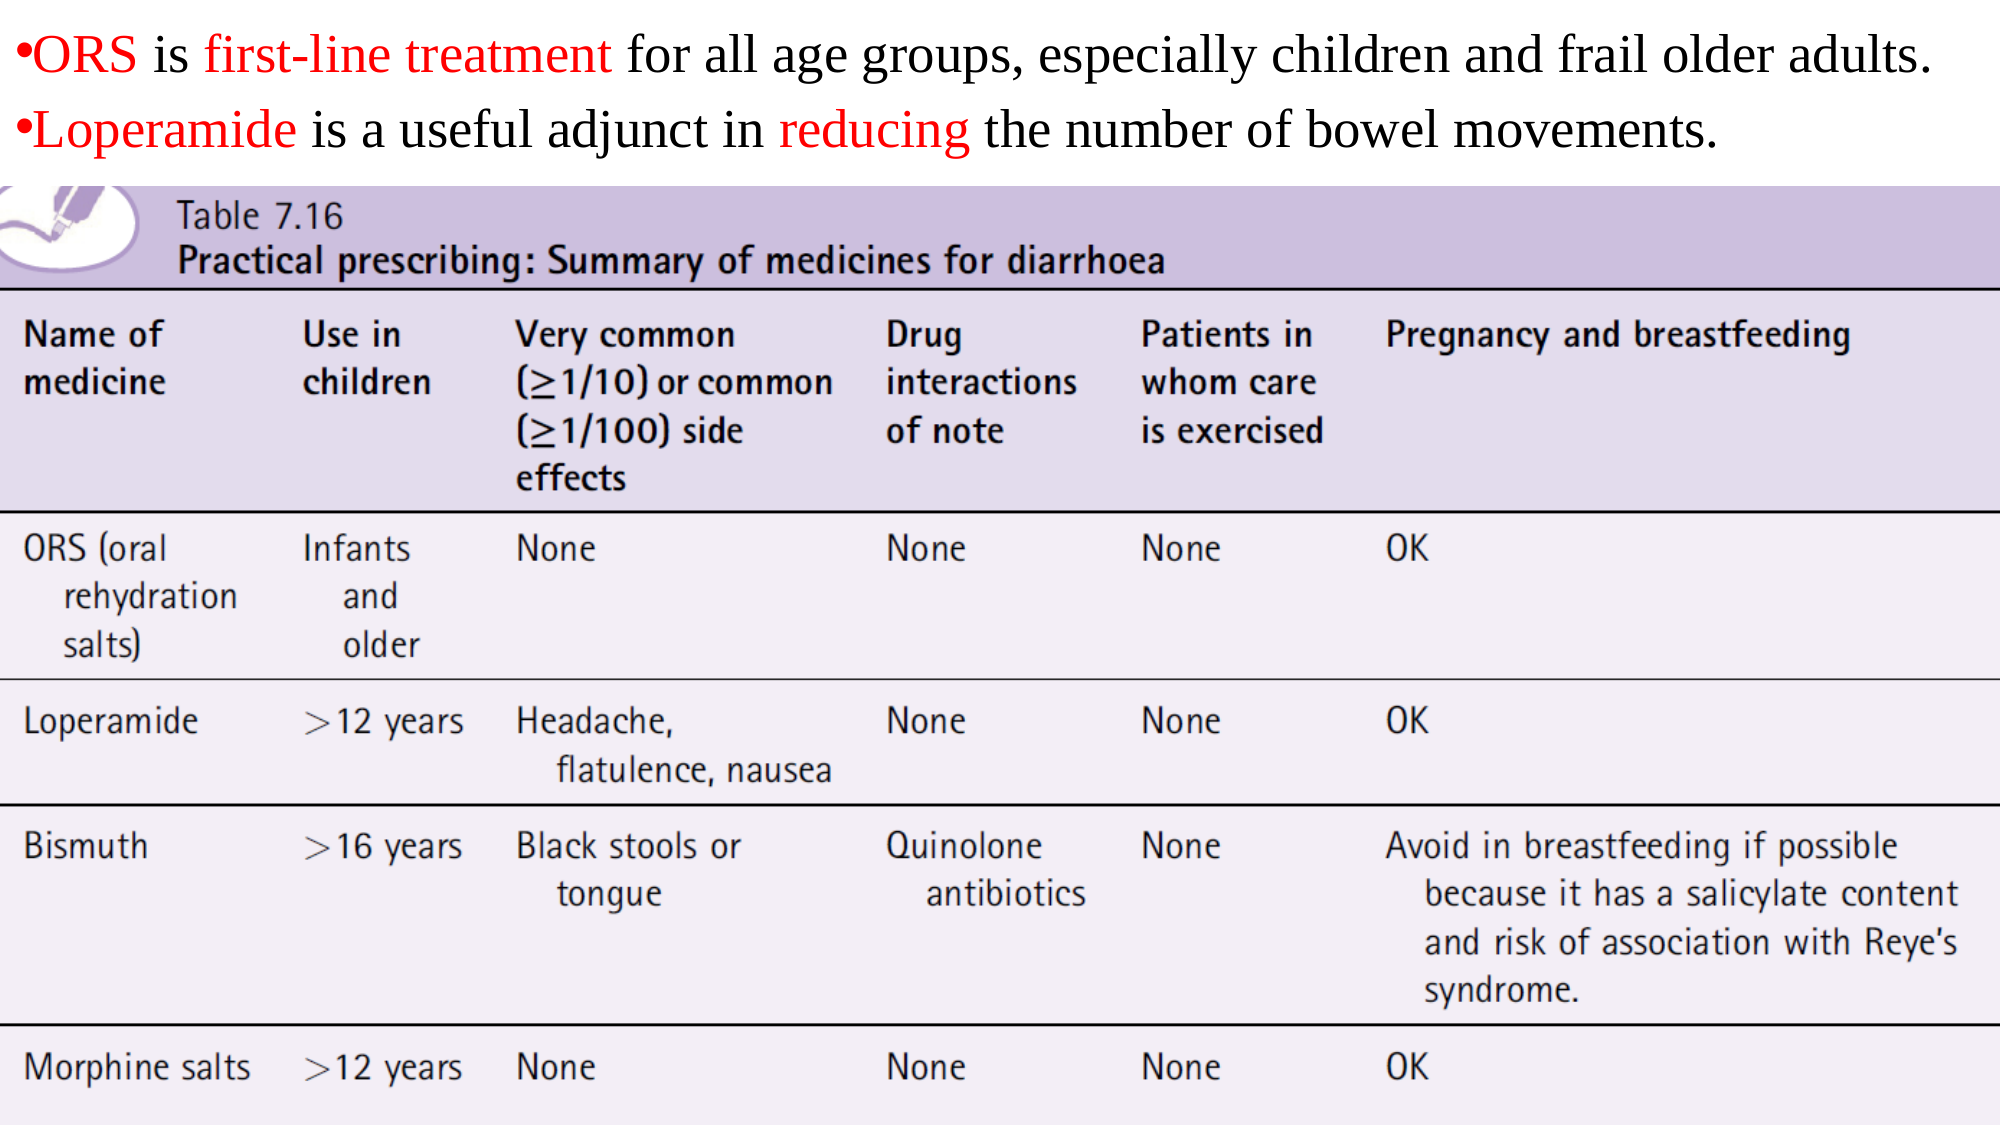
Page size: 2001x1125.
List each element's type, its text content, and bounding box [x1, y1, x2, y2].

list ORS is first-line treatment for all age groups, especially children and frail older adults. Loperamide is a useful adjunct in reducing the number of bowel movements. [0, 0, 2000, 186]
picture [0, 186, 2000, 1125]
